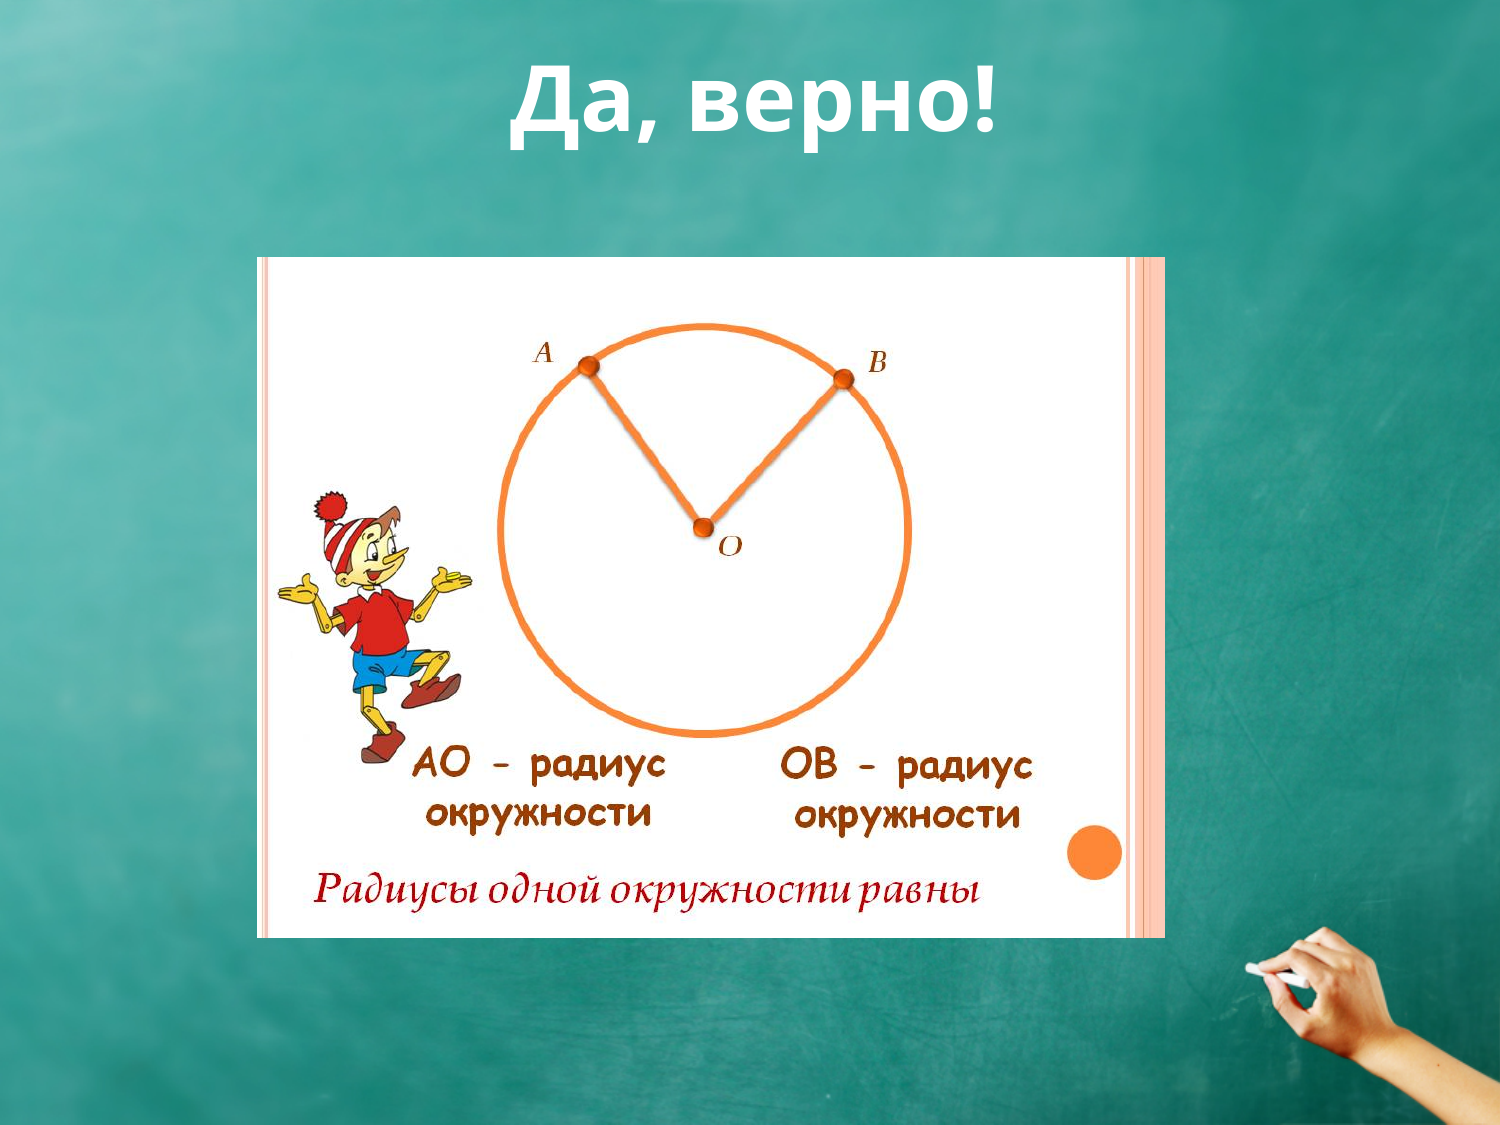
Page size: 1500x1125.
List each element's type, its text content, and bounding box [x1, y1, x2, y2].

title Да, верно! [38, 35, 1471, 154]
picture [0, 0, 1500, 1125]
